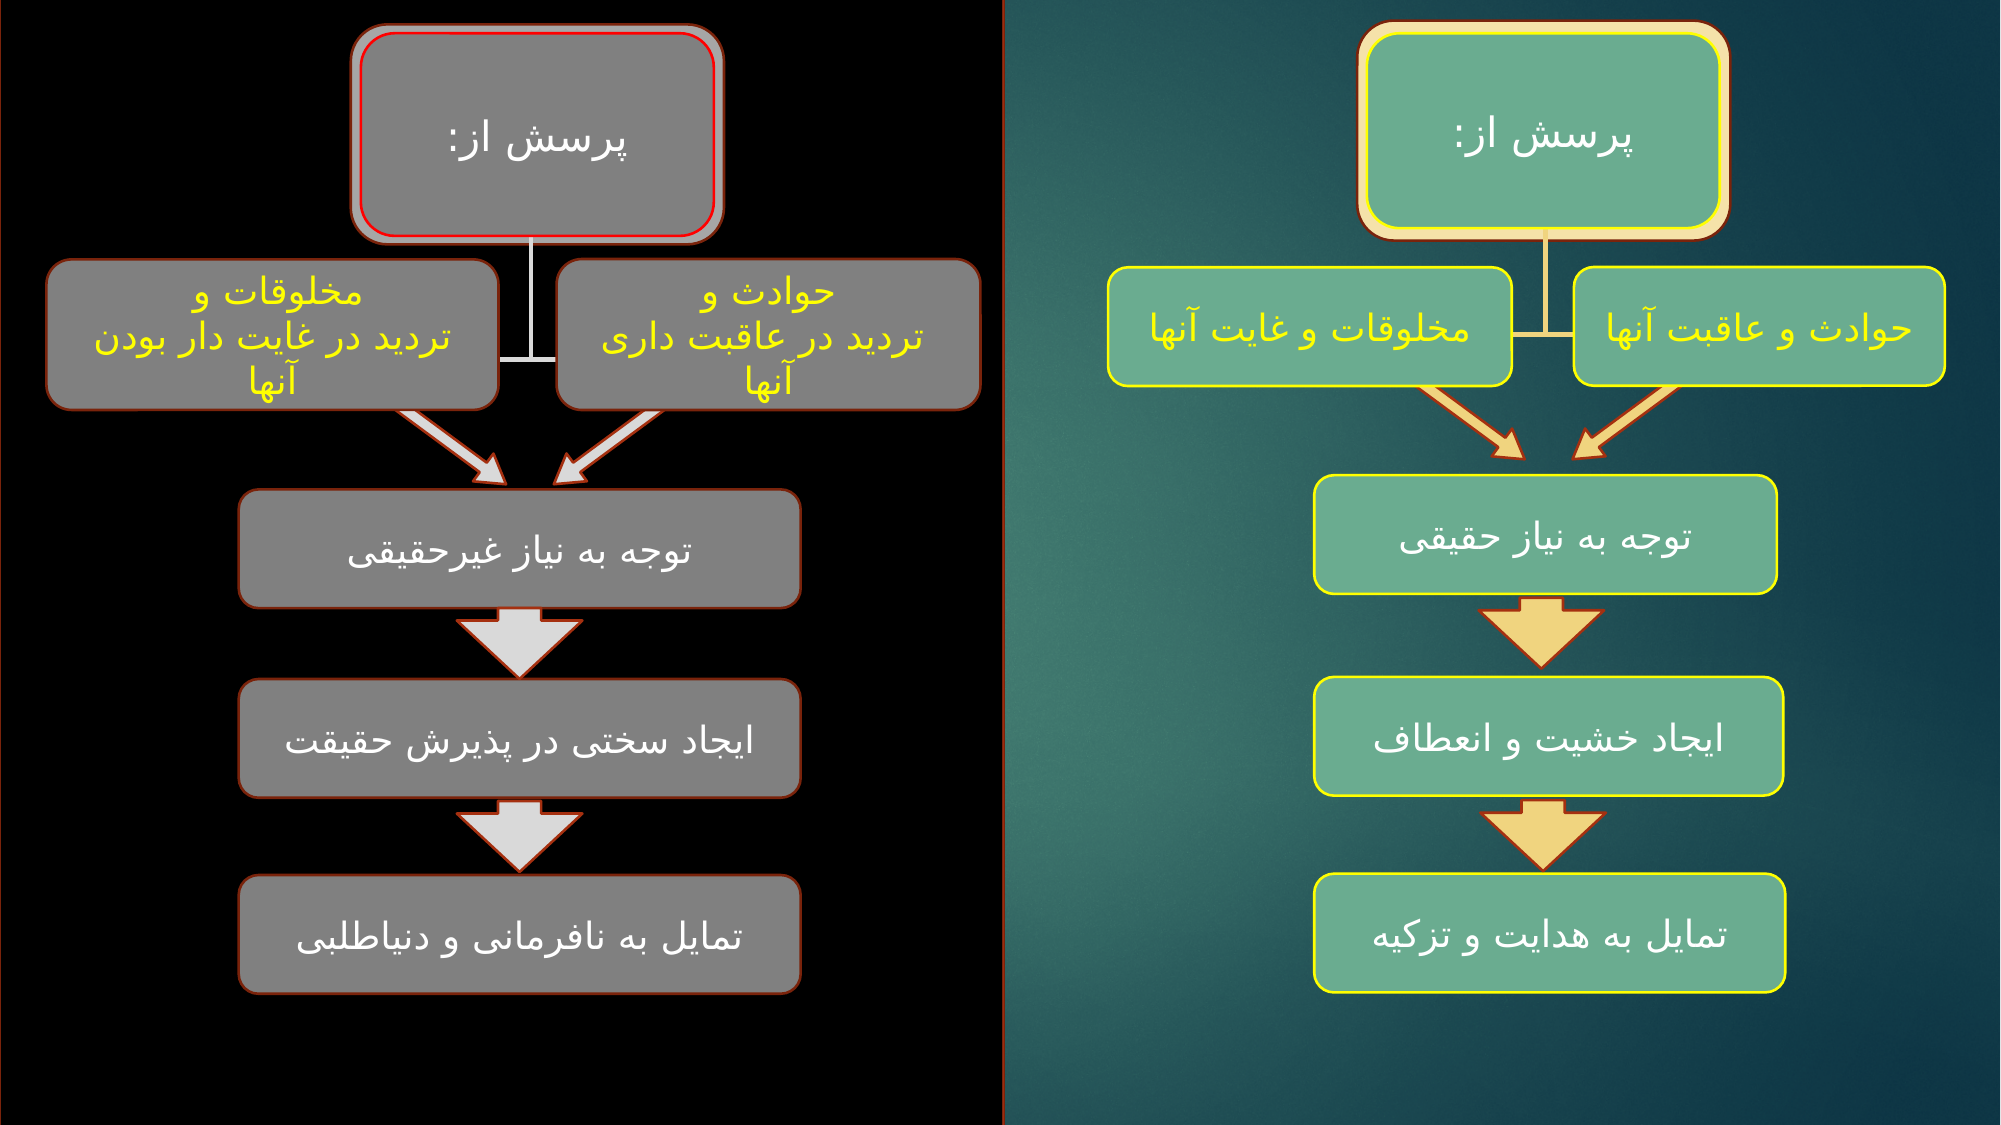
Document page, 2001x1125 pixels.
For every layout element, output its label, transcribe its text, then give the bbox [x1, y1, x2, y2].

text_box مخلوقات و تردید در غایت دار بودن آنها [46, 259, 499, 410]
text_box توجه به نیاز غیرحقیقی [238, 489, 801, 609]
text_box [0, 0, 1003, 1125]
text_box [456, 607, 583, 679]
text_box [468, 192, 594, 360]
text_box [1482, 167, 1608, 335]
text_box [1480, 800, 1606, 872]
text_box تمایل به نافرمانی و دنیاطلبی [238, 875, 801, 994]
text_box [1415, 386, 1525, 460]
text_box [456, 801, 583, 873]
text_box [553, 411, 664, 485]
text_box پرسش از: [360, 33, 714, 236]
text_box [1357, 20, 1731, 241]
text_box [350, 24, 724, 245]
text_box [395, 410, 507, 485]
text_box [1478, 597, 1605, 669]
text_box [1572, 386, 1682, 460]
text_box ایجاد سختی در پذیرش حقیقت [238, 679, 801, 798]
text_box حوادث و عاقبت آنها [1573, 266, 1945, 386]
text_box مخلوقات و غایت آنها [1108, 267, 1512, 387]
text_box پرسش از: [1366, 33, 1720, 229]
text_box توجه به نیاز حقیقی [1314, 475, 1777, 594]
text_box حوادث و تردید در عاقبت داری آنها [556, 259, 981, 411]
text_box ایجاد خشیت و انعطاف [1314, 676, 1784, 796]
text_box تمایل به هدایت و تزکیه [1314, 873, 1786, 993]
